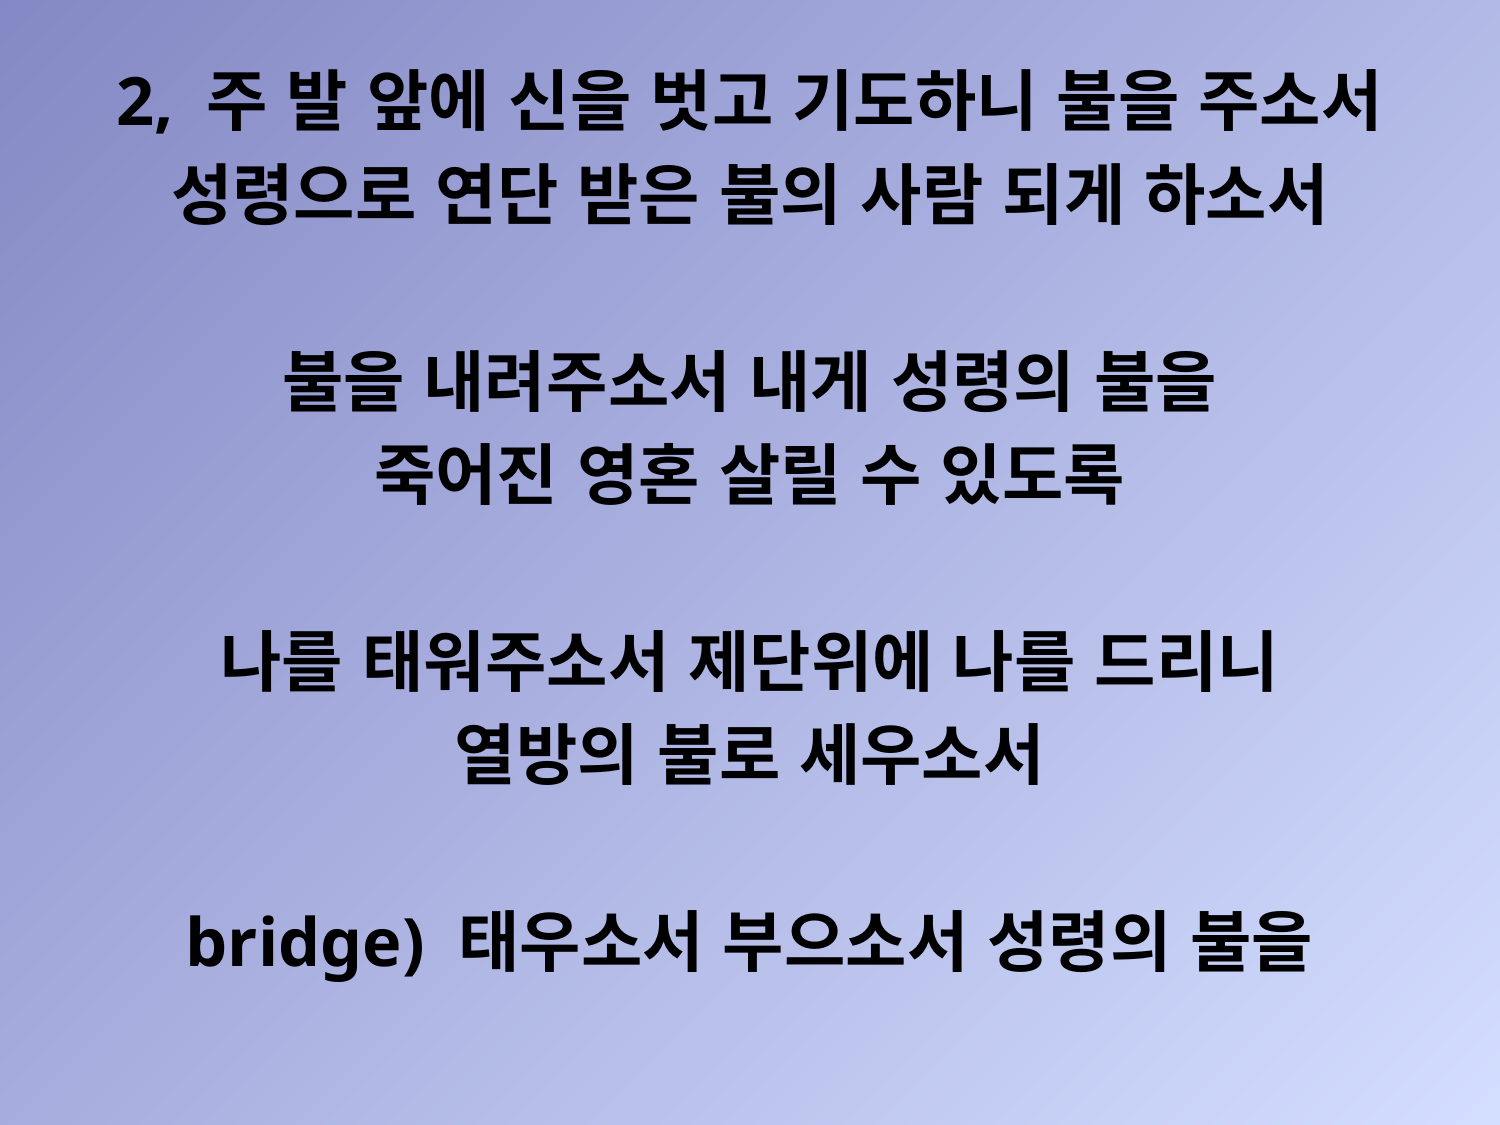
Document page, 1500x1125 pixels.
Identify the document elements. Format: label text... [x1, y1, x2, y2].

subtitle 2, 주 발 앞에 신을 벗고 기도하니 불을 주소서 성령으로 연단 받은 불의 사람 되게 하소서 불을 내려주소서 내게 성령의 불을 죽어진 영혼 살릴 수 있도록 나를 태워주소서 제단위에 나를 드리니 열방의 불로 세우소서 bridge) 태우소서 부으소서 성령의 불을 [0, 0, 1500, 1125]
